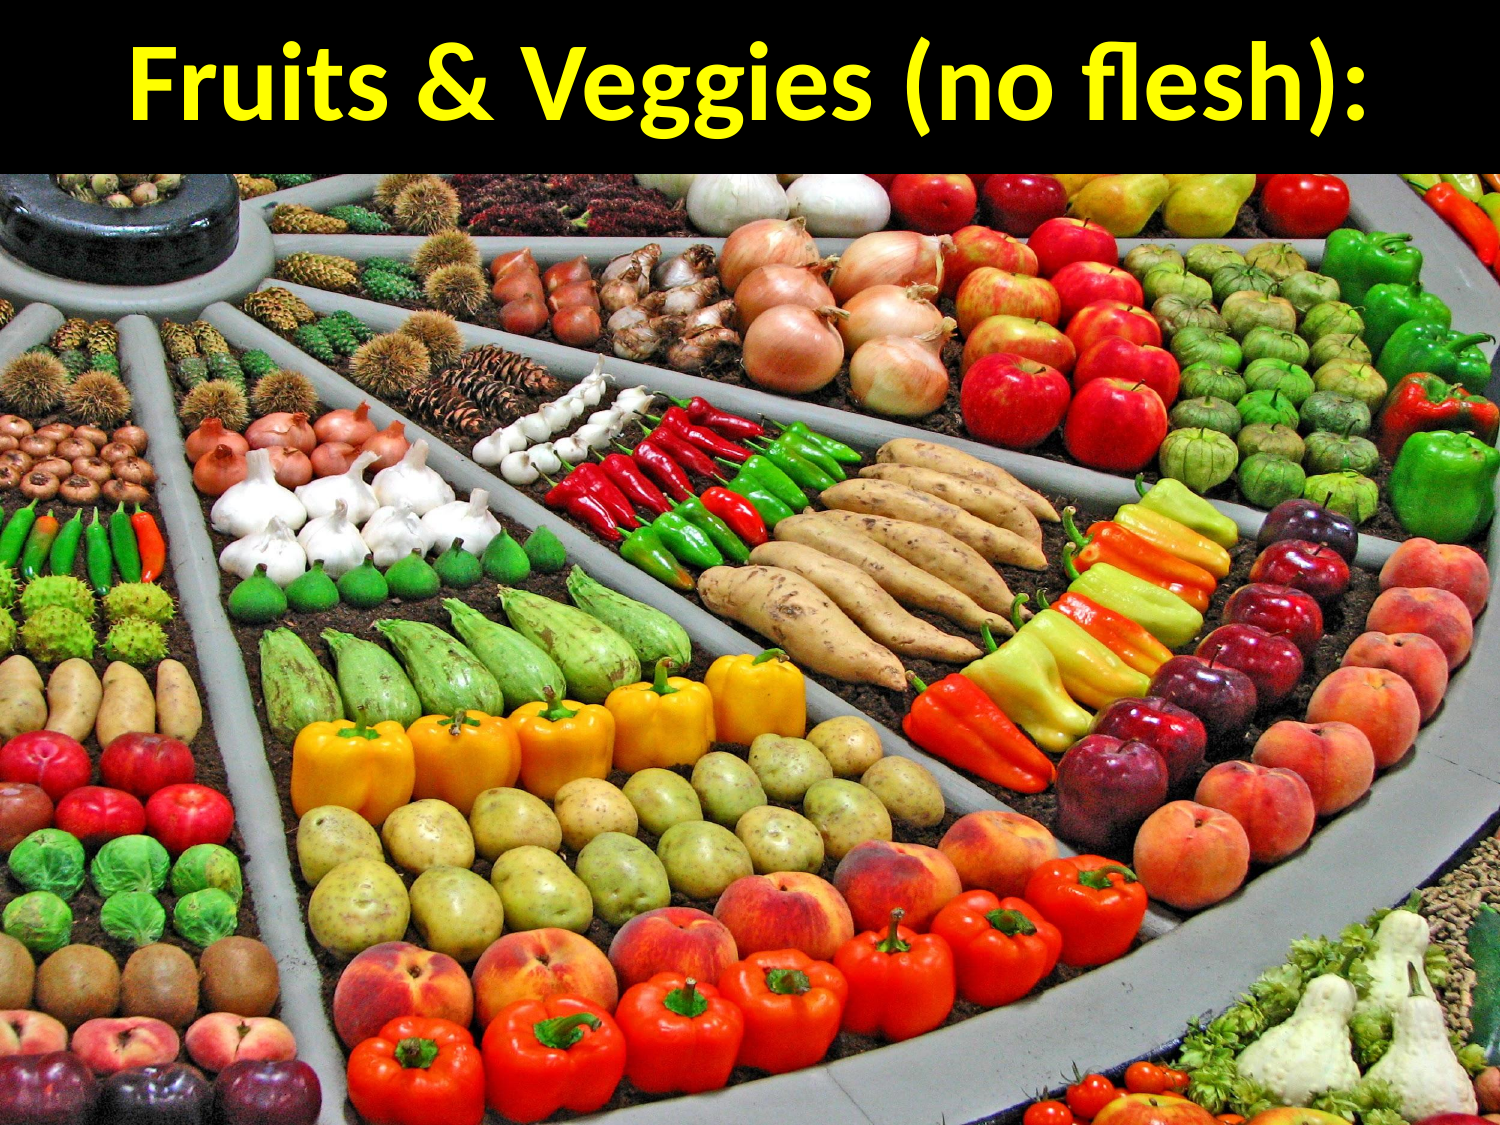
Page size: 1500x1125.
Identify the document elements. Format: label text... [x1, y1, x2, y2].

picture [0, 174, 1500, 1125]
text_box Fruits & Veggies (no flesh): [0, 0, 1500, 151]
